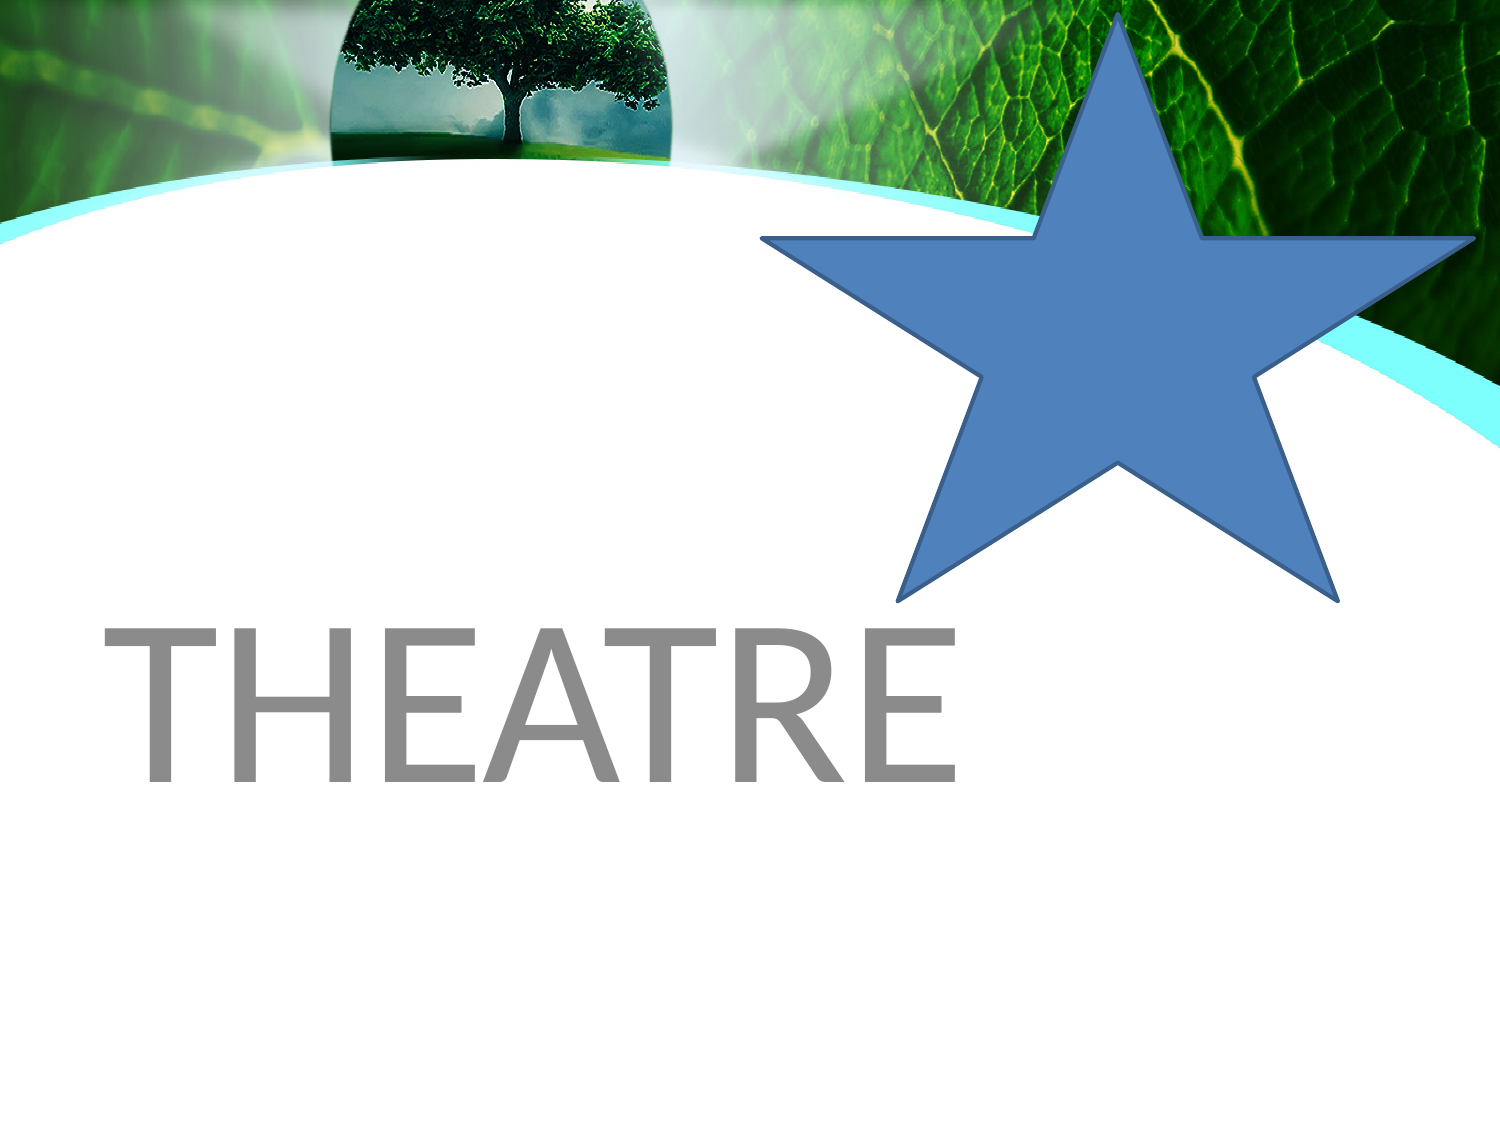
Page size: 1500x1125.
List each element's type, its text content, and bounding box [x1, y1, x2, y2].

list THEATRE [86, 443, 1338, 838]
text_box [759, 11, 1477, 604]
picture [0, 0, 1500, 1125]
